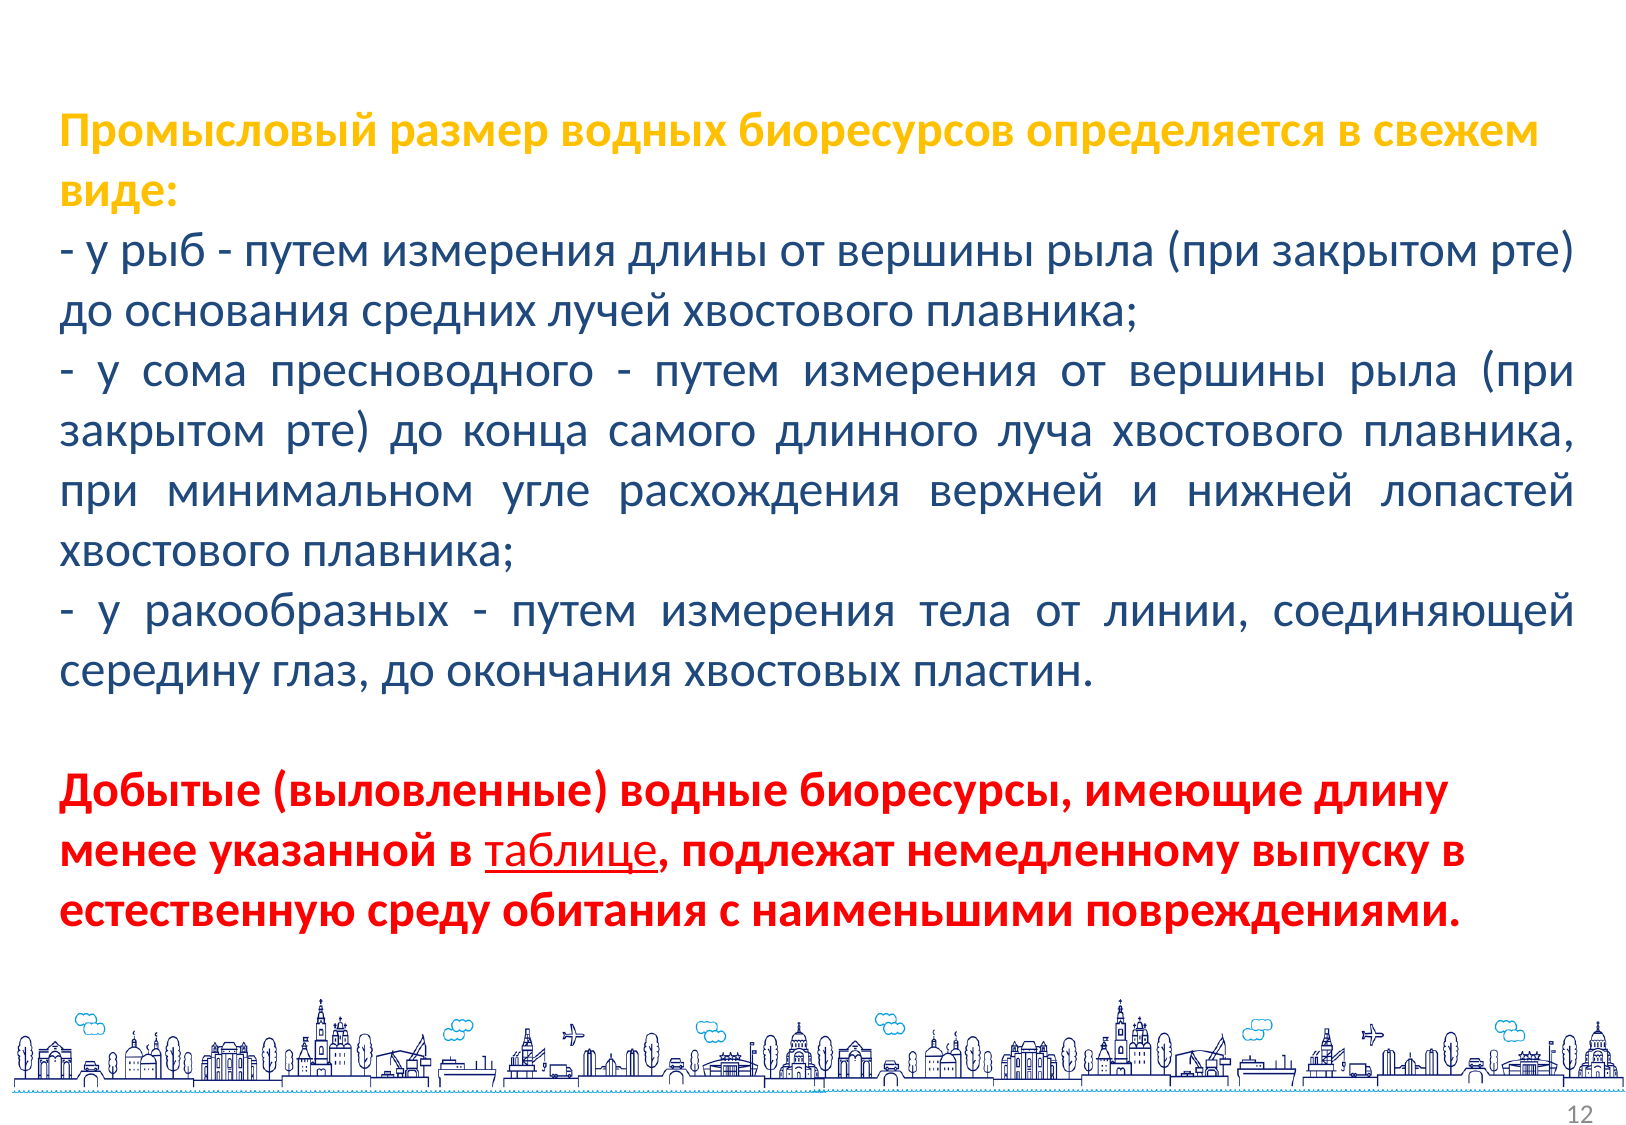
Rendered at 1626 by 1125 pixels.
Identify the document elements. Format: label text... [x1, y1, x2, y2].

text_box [12, 998, 1625, 1093]
slide_number 12 [1229, 1104, 1609, 1125]
text_box Промысловый размер водных биоресурсов определяется в свежем виде: - у рыб - путем измерения длины от вершины рыла (при закрытом рте) до основания средних лучей хвостового плавника; - у сома пресноводного - путем измерения от вершины рыла (при закрытом рте) до конца самого длинного луча хвостового плавника, при минимальном угле расхождения верхней и нижней лопастей хвостового плавника; - у ракообразных - путем измерения тела от линии, соединяющей середину глаз, до окончания хвостовых пластин. Добытые (выловленные) водные биоресурсы, имеющие длину менее указанной в таблице, подлежат немедленному выпуску в естественную среду обитания с наименьшими повреждениями. [44, 88, 1591, 989]
